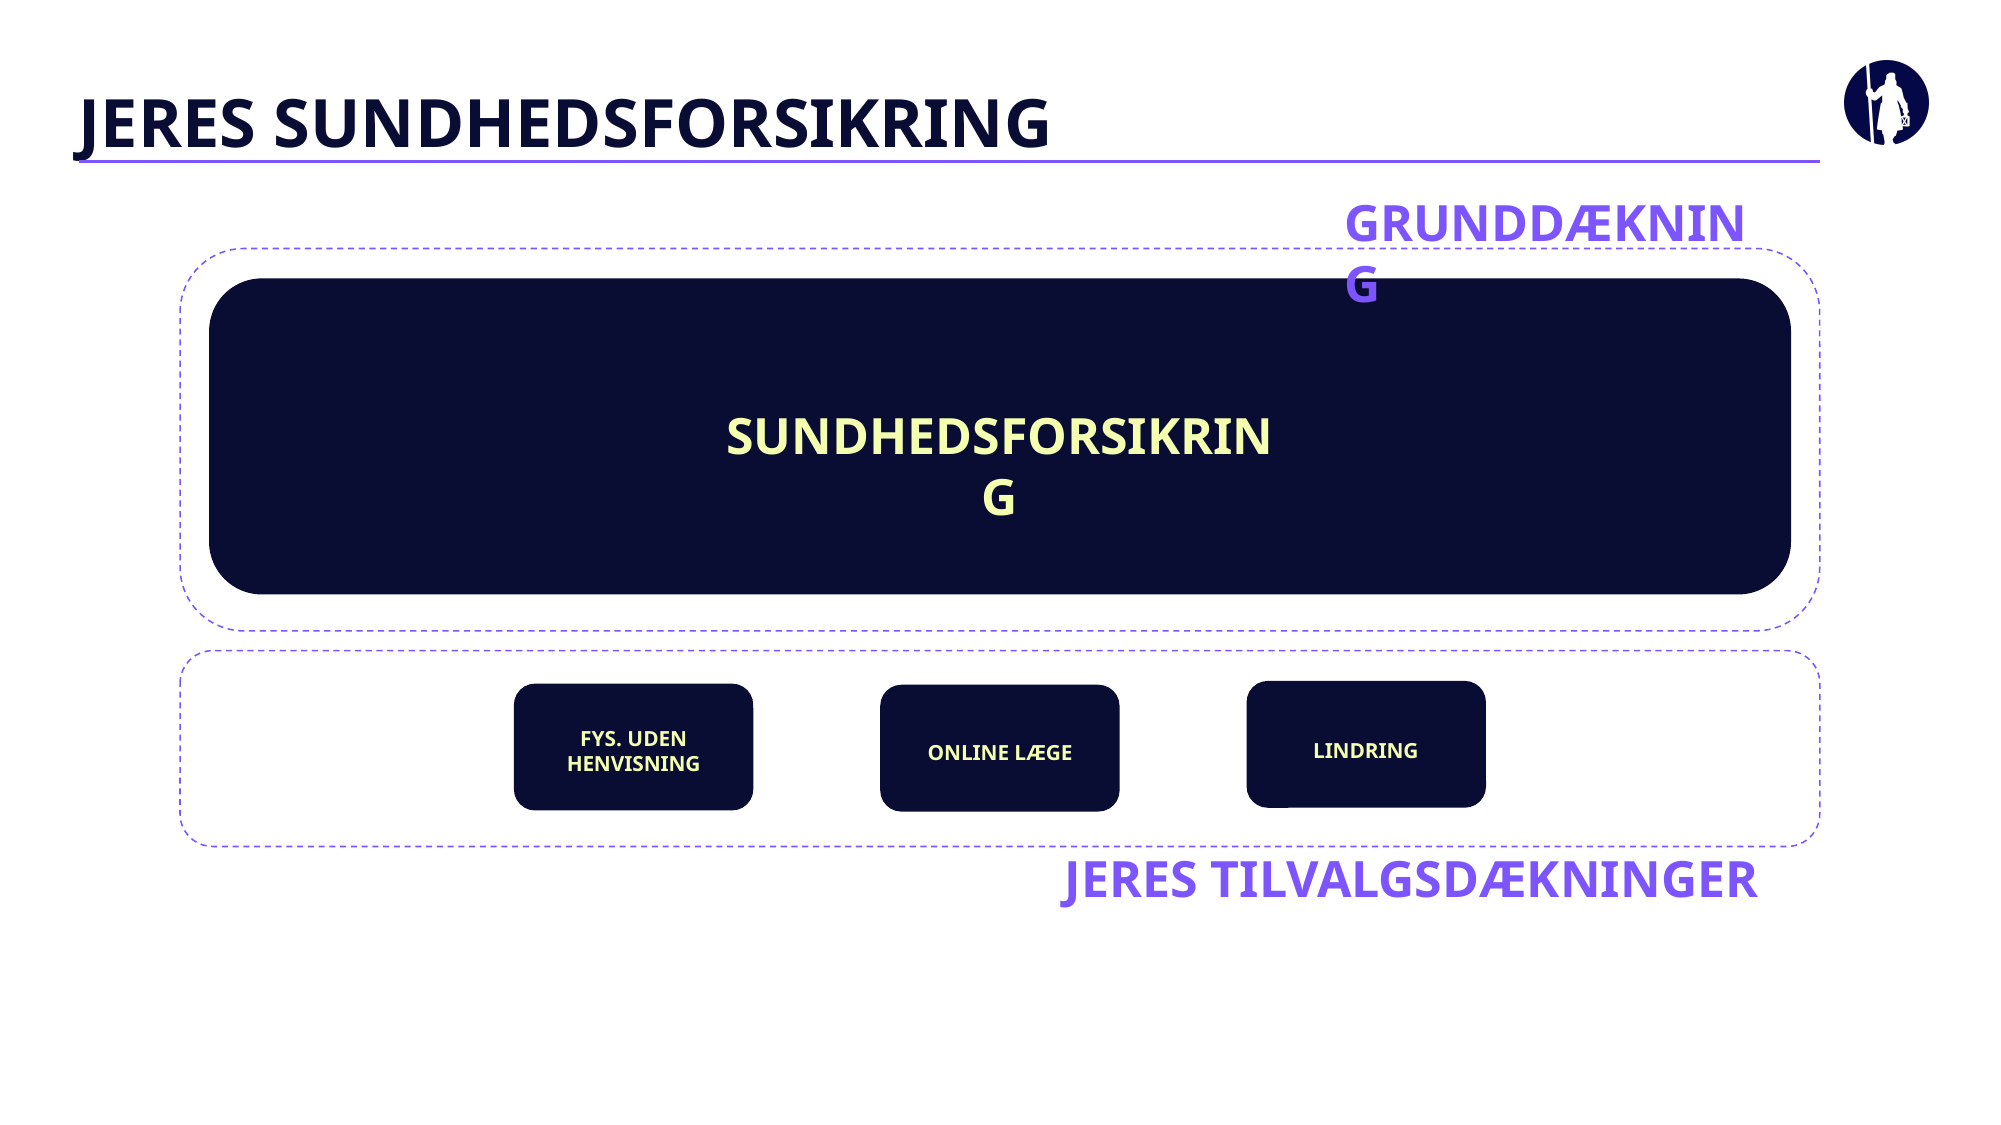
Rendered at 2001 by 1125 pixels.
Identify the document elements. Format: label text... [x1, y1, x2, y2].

picture [1844, 60, 1929, 145]
text_box [180, 248, 1820, 631]
text_box GRUNDDÆKNING [1329, 183, 1780, 252]
text_box [180, 650, 1820, 847]
text_box JERES TILVALGSDÆKNINGER [1049, 839, 1820, 896]
title JERES SUNDHEDSFORSIKRING [78, 0, 1750, 160]
